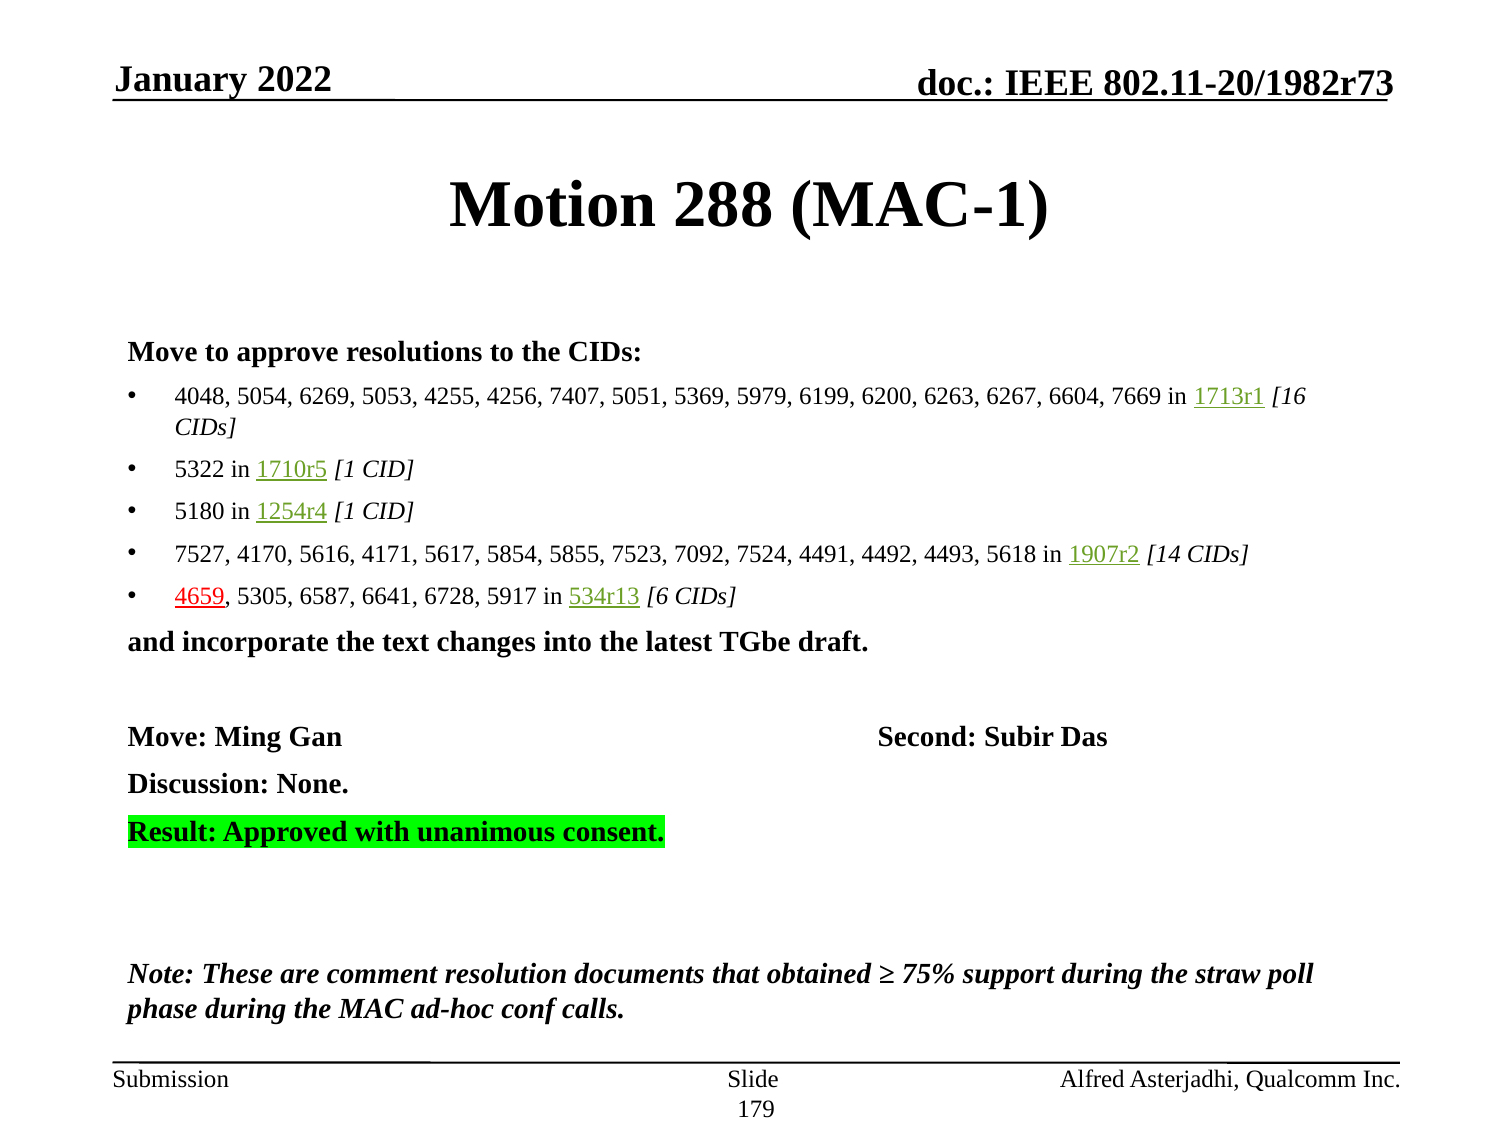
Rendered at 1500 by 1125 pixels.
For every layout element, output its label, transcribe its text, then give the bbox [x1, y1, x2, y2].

footer Alfred Asterjadhi, Qualcomm Inc. [878, 1061, 1402, 1093]
title Motion 288 (MAC-1) [112, 112, 1388, 288]
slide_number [114, 54, 423, 100]
list Move to approve resolutions to the CIDs: 4048, 5054, 6269, 5053, 4255, 4256, 7407, 5051, 5369, 5979, 6199, 6200, 6263, 6267, 6604, 7669 in 1713r1 [16 CIDs] 5322 in 1710r5 [1 CID] 5180 in 1254r4 [1 CID] 7527, 4170, 5616, 4171, 5617, 5854, 5855, 7523, 7092, 7524, 4491, 4492, 4493, 5618 in 1907r2 [14 CIDs] 4659, 5305, 6587, 6641, 6728, 5917 in 534r13 [6 CIDs] and incorporate the text changes into the latest TGbe draft. Move: Ming Gan Second: Subir Das Discussion: None. Result: Approved with unanimous consent. Note: These are comment resolution documents that obtained ≥ 75% support during the straw poll phase during the MAC ad-hoc conf calls. [112, 324, 1388, 1063]
slide_number Slide 179 [712, 1061, 800, 1123]
